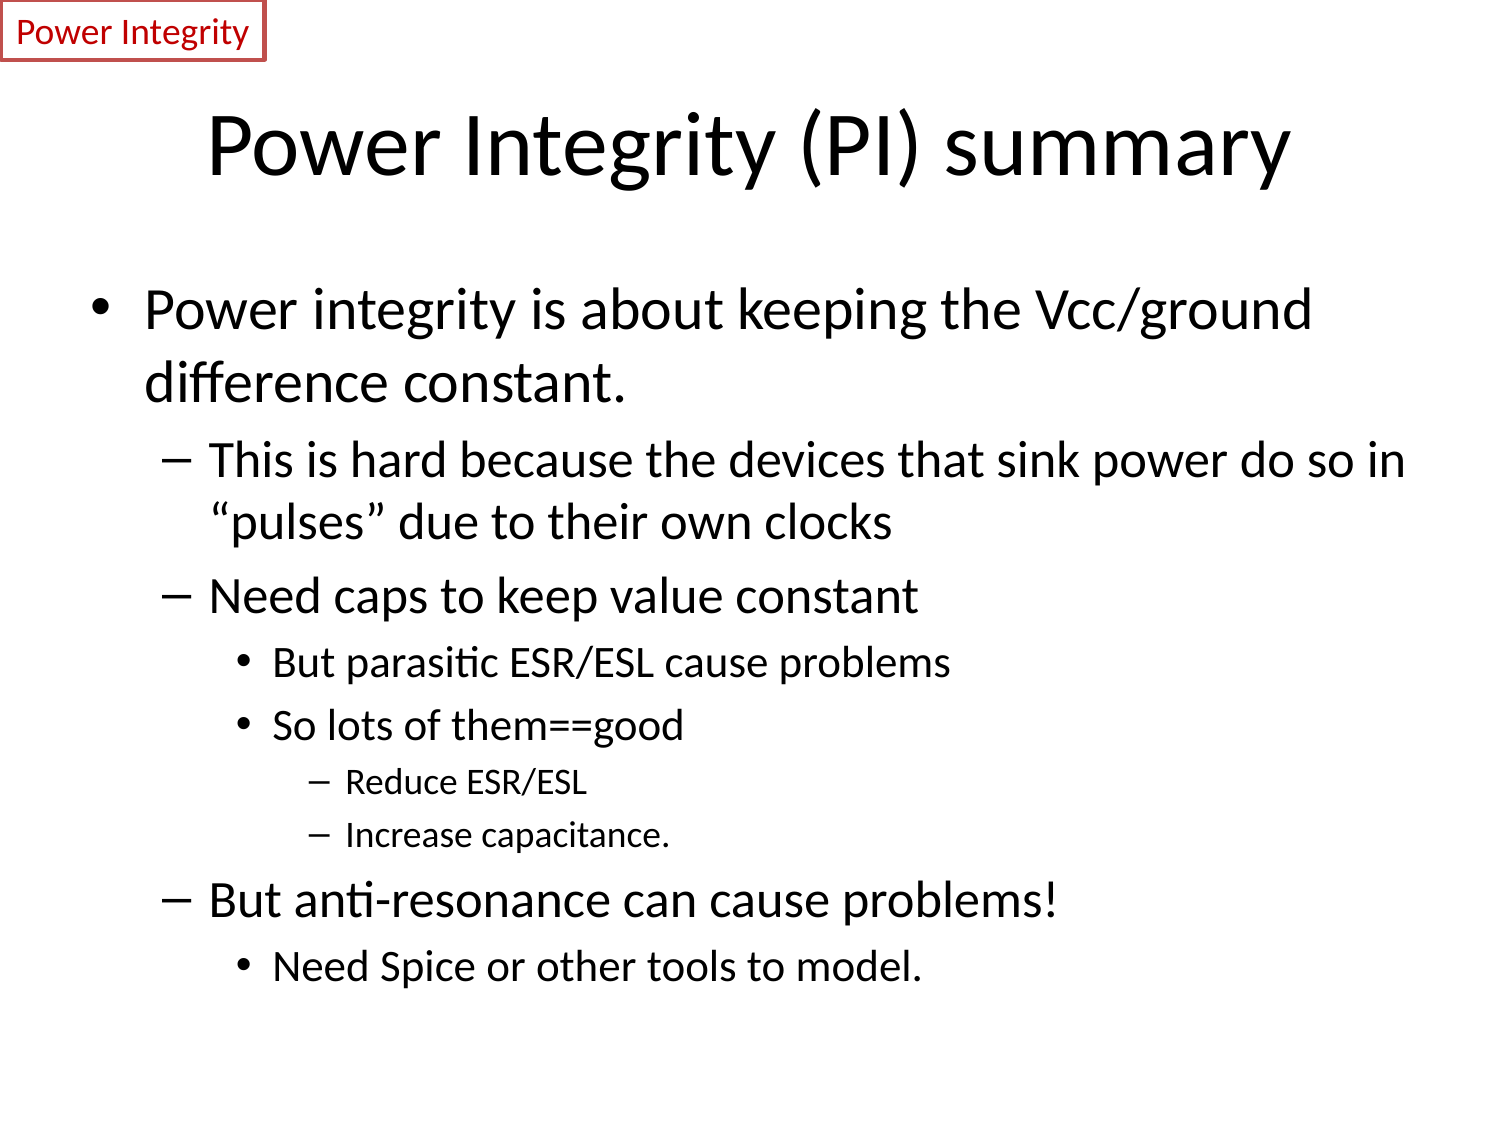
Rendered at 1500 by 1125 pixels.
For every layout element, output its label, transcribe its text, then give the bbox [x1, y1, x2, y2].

title Power Integrity (PI) summary [75, 45, 1425, 233]
text_box Power Integrity [0, 0, 267, 62]
list Power integrity is about keeping the Vcc/ground difference constant. This is hard because the devices that sink power do so in “pulses” due to their own clocks Need caps to keep value constant But parasitic ESR/ESL cause problems So lots of them==good Reduce ESR/ESL Increase capacitance. But anti-resonance can cause problems! Need Spice or other tools to model. [75, 262, 1425, 1005]
